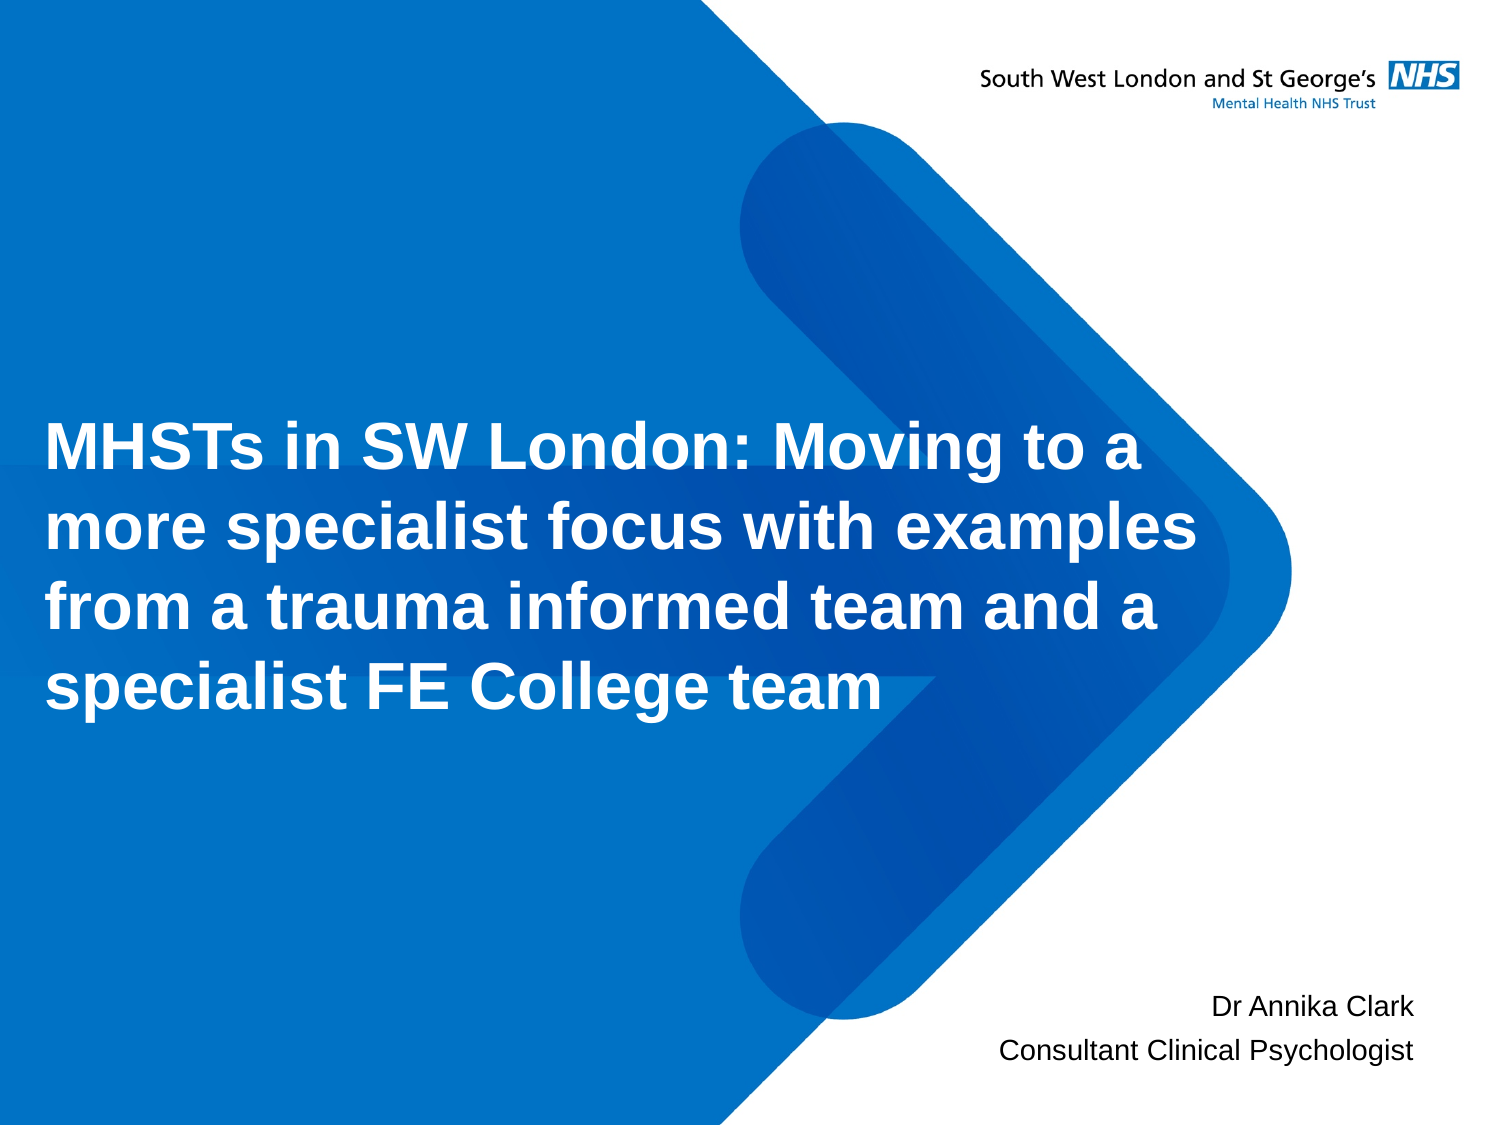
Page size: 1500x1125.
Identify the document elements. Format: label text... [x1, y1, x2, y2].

picture [0, 0, 1500, 1125]
subtitle Dr Annika Clark Consultant Clinical Psychologist [980, 975, 1430, 1071]
title MHSTs in SW London: Moving to a more specialist focus with examples from a trauma informed team and a specialist FE College team [29, 509, 1316, 616]
